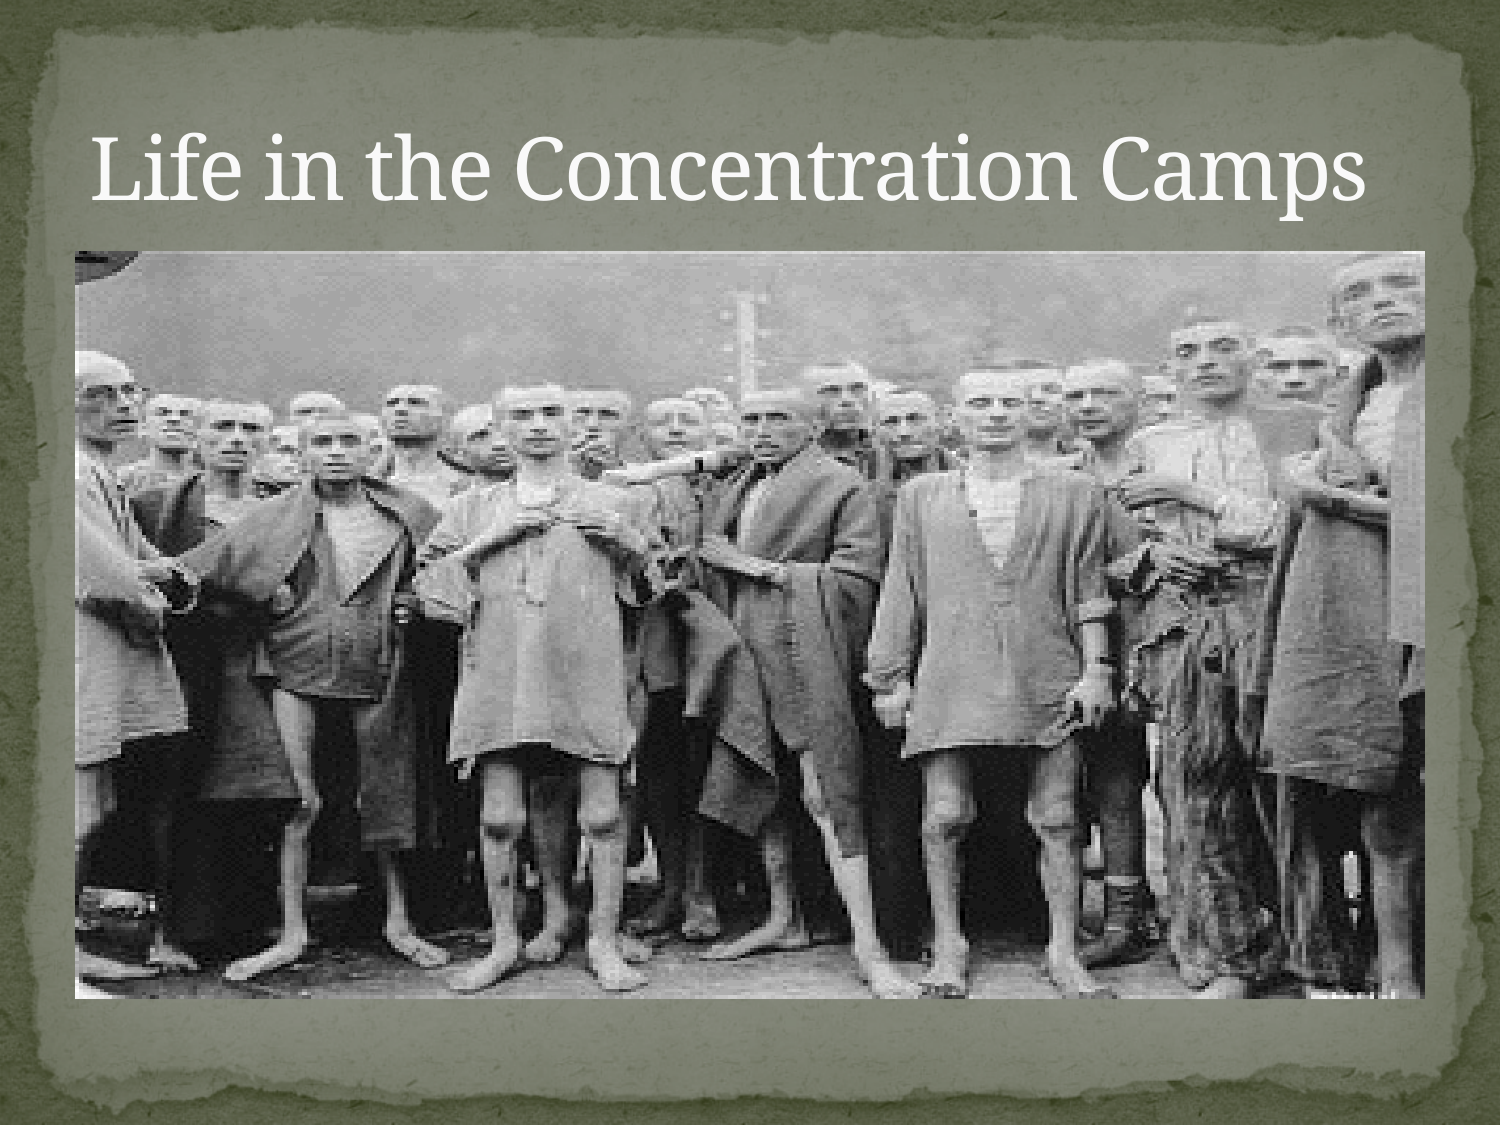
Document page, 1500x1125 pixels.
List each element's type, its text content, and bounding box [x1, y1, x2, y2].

title Life in the Concentration Camps [74, 24, 1425, 225]
picture [75, 251, 1425, 999]
